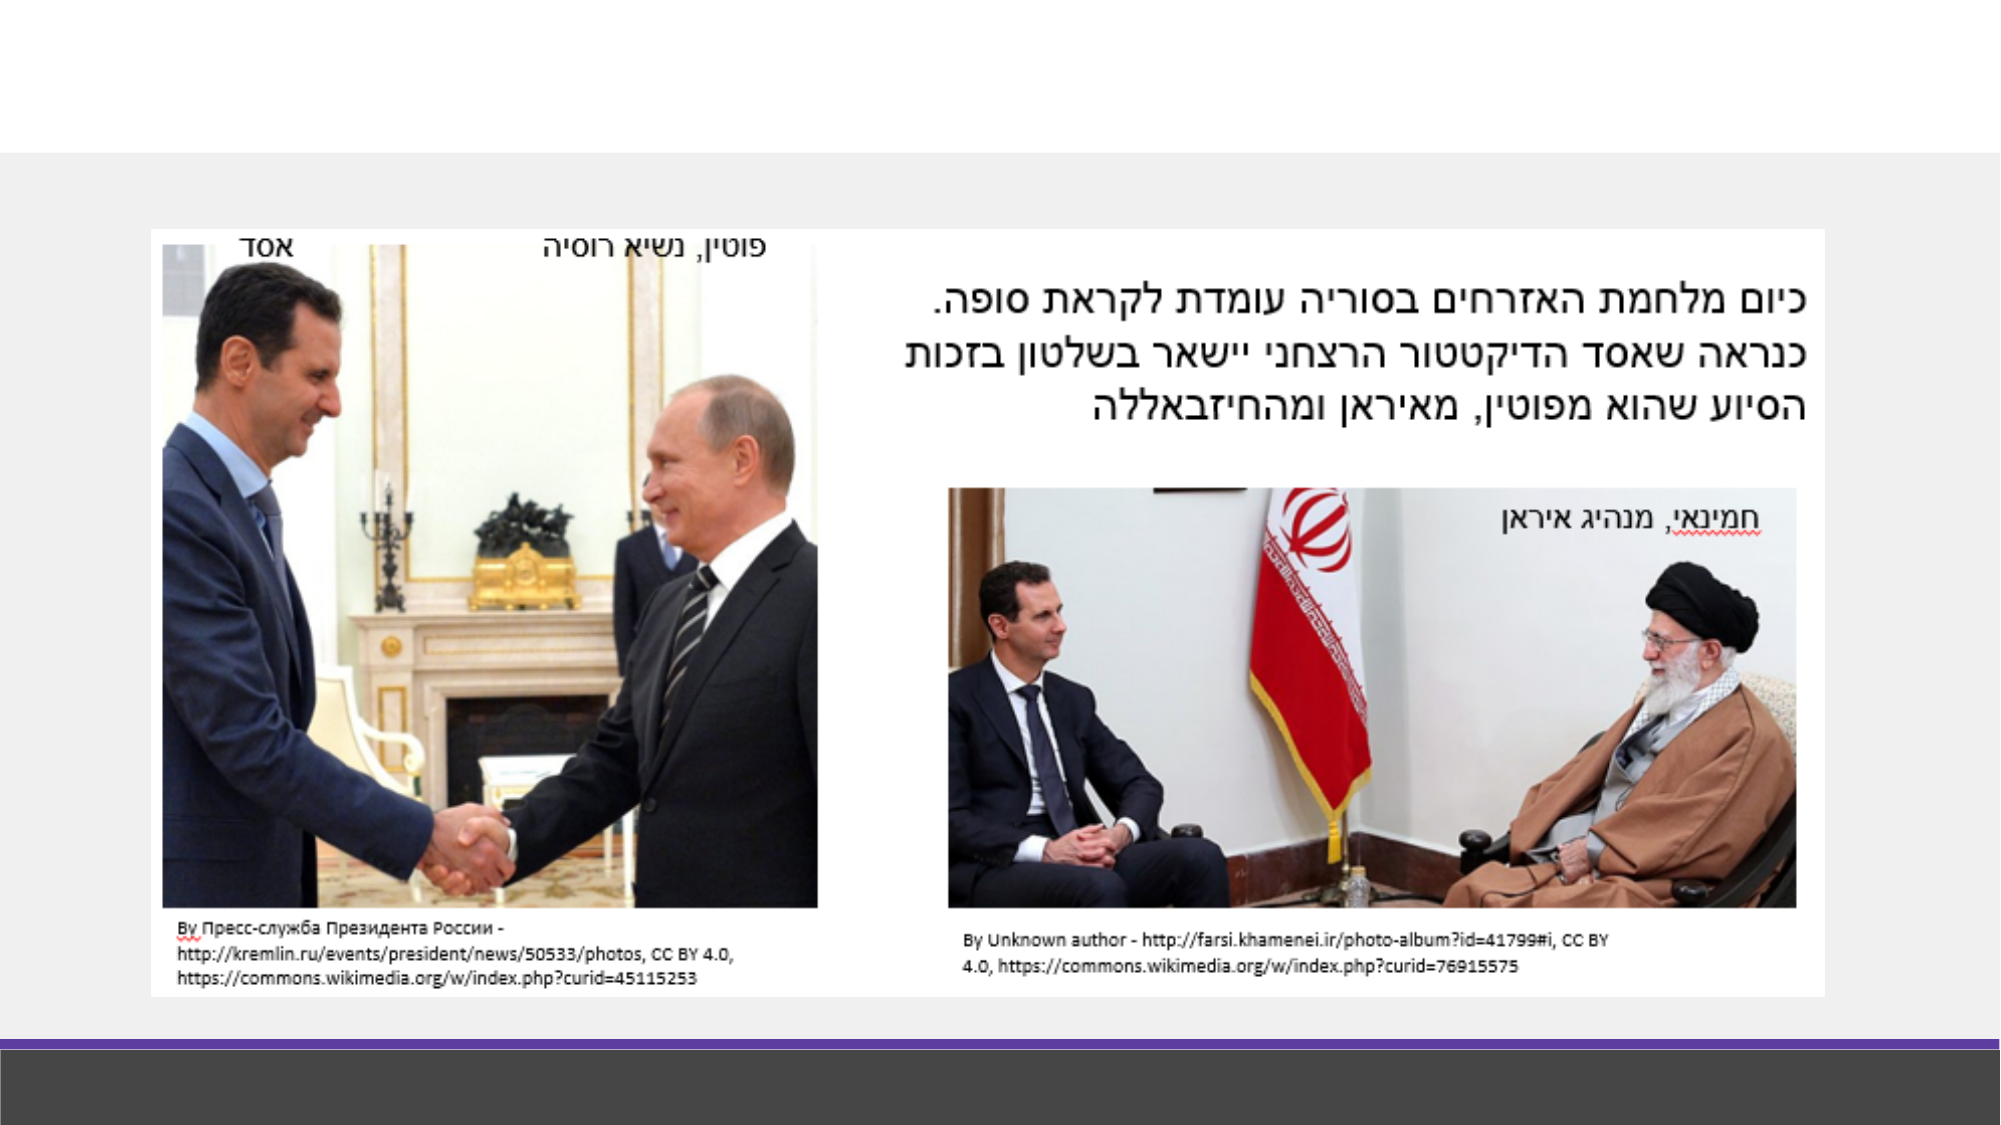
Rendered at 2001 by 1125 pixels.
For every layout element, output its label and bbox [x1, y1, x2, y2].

picture [151, 228, 1826, 997]
